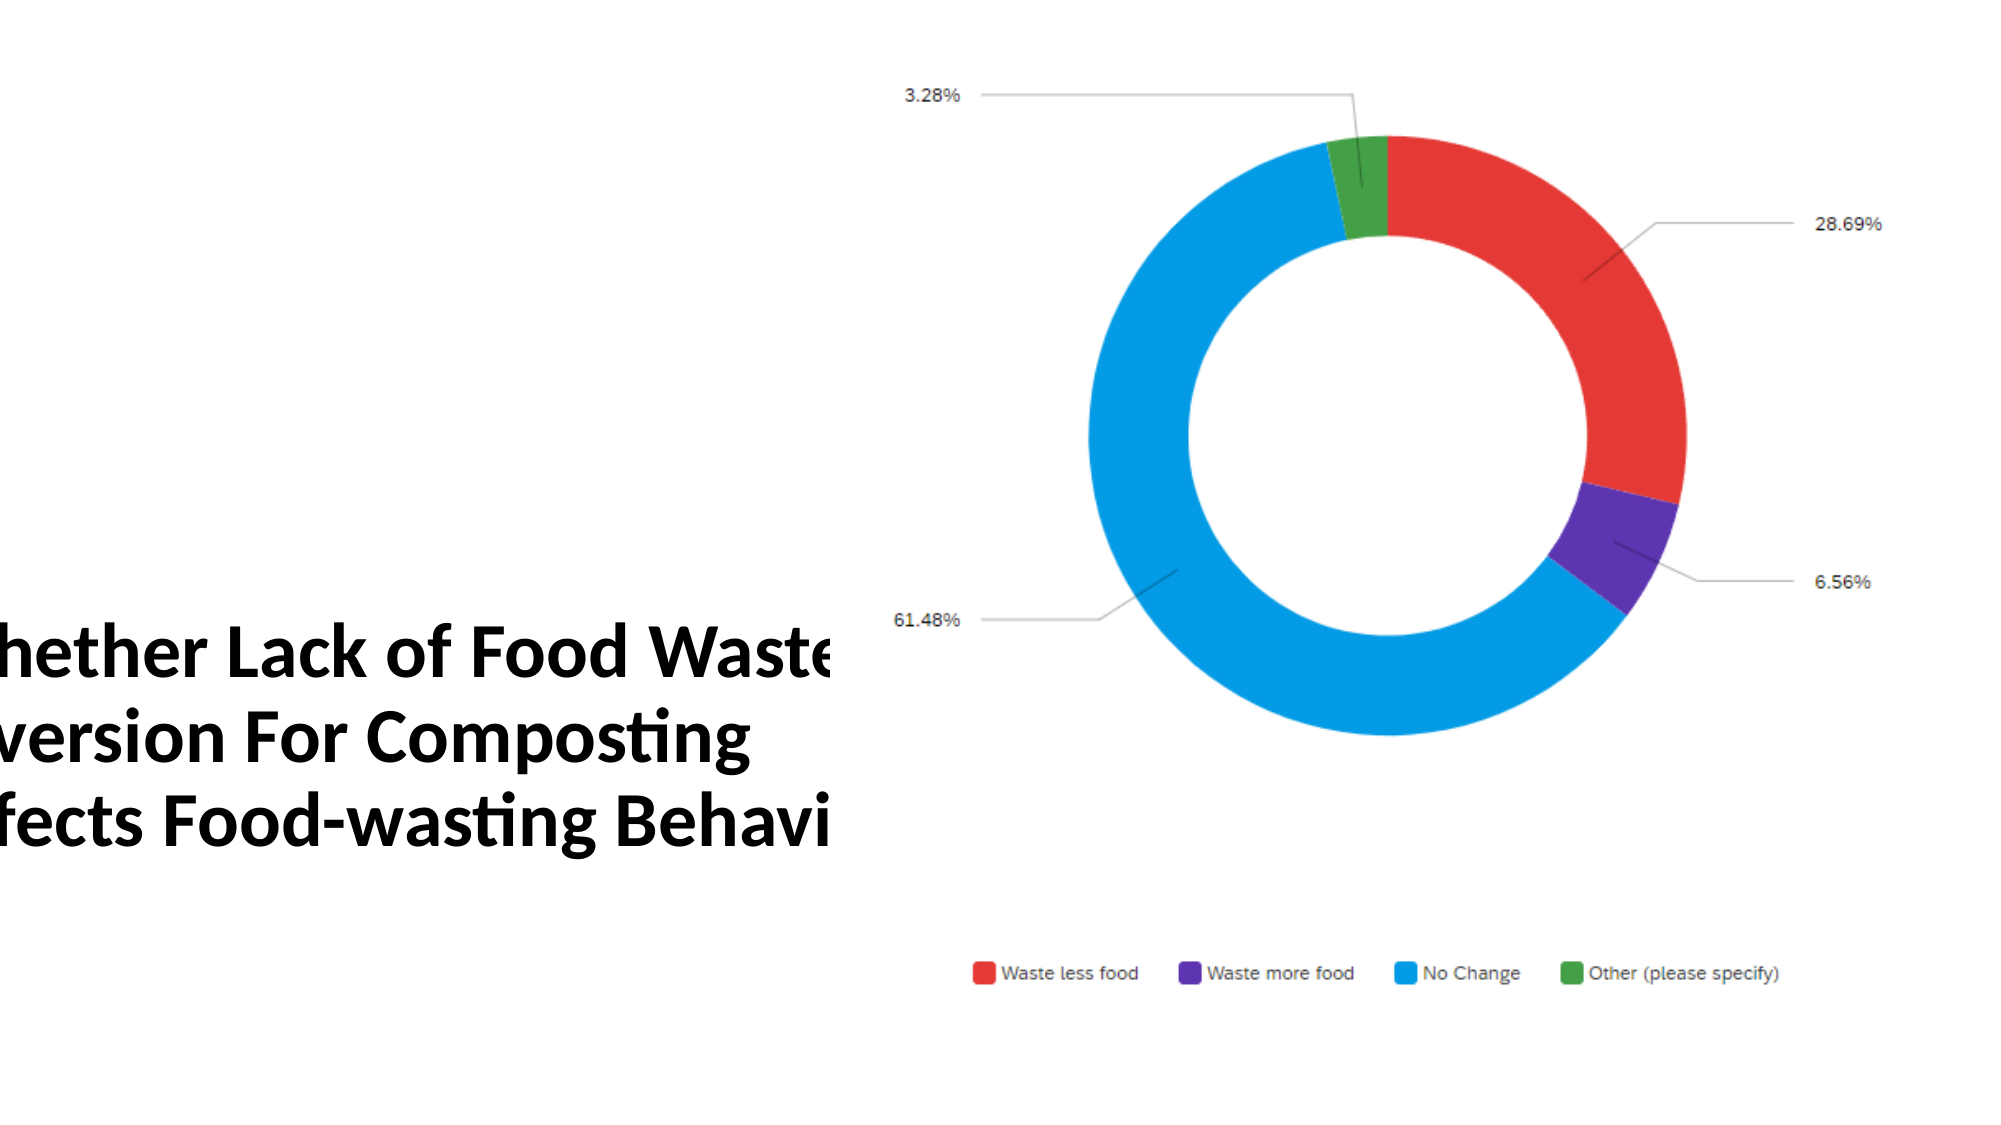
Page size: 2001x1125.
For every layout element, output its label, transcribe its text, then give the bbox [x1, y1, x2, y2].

title Whether Lack of Food Waste Diversion For Composting Affects Food-wasting Behavior [0, 597, 967, 1125]
picture [829, 69, 1928, 998]
